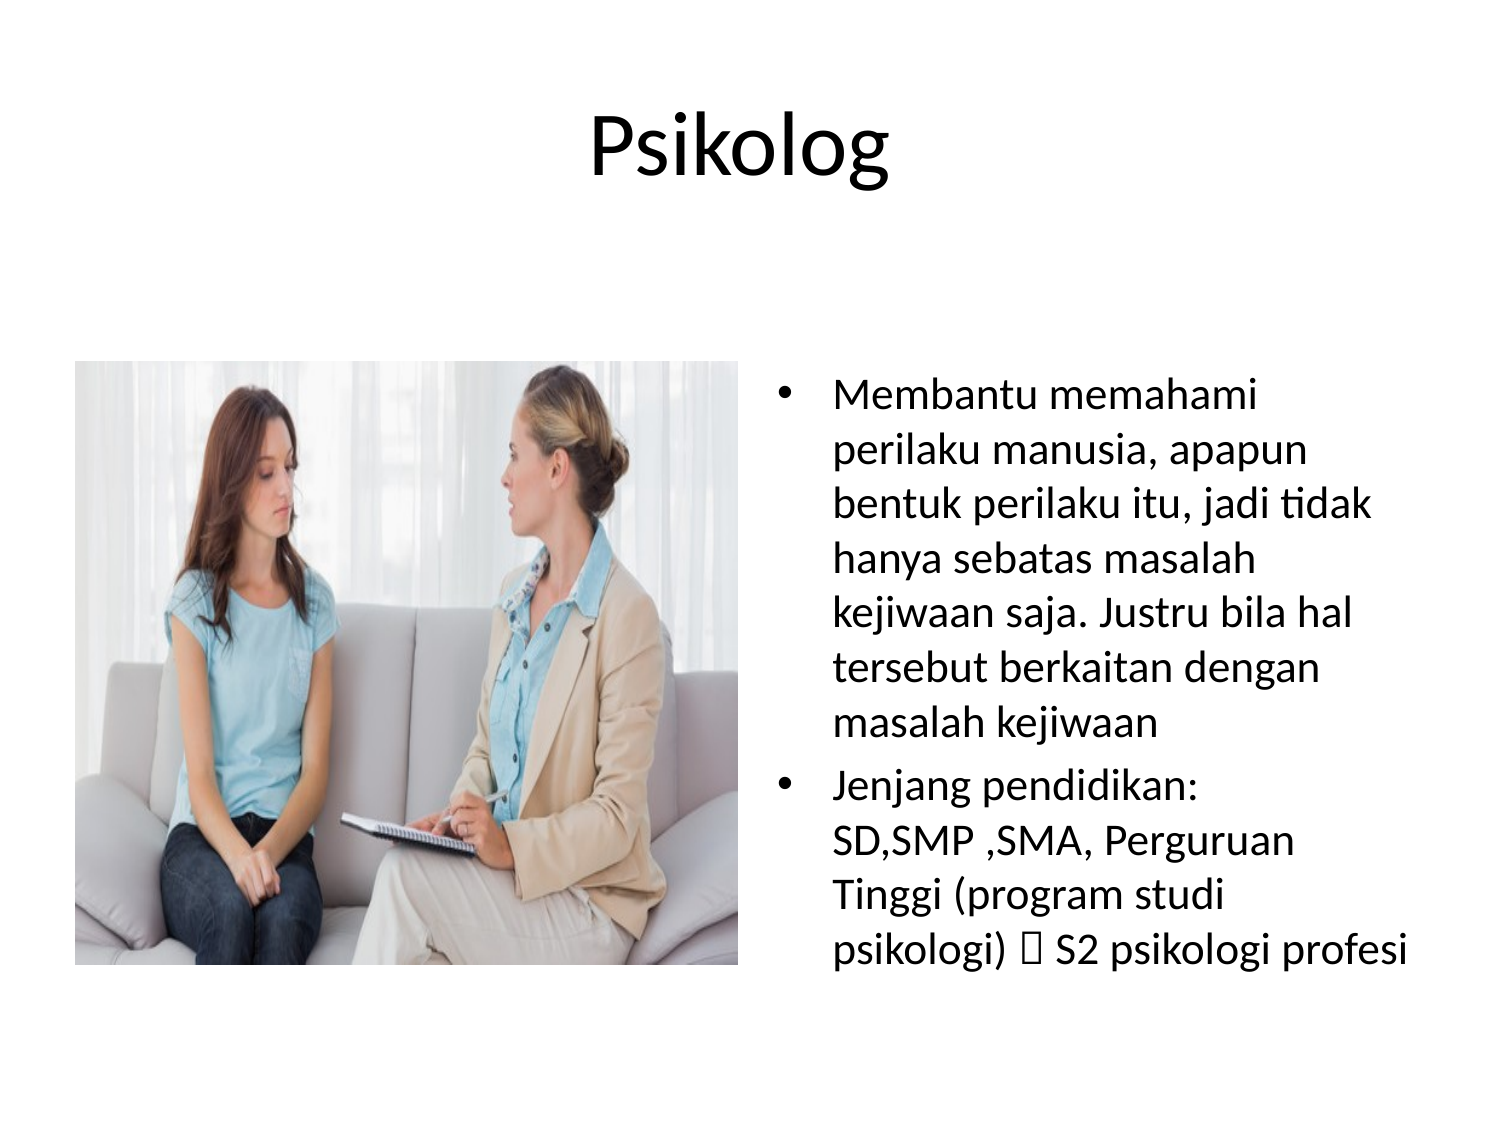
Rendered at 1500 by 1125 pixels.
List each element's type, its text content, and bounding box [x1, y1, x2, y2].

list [74, 361, 738, 965]
title Psikolog [75, 45, 1425, 233]
list Membantu memahami perilaku manusia, apapun bentuk perilaku itu, jadi tidak hanya sebatas masalah kejiwaan saja. Justru bila hal tersebut berkaitan dengan masalah kejiwaan Jenjang pendidikan: SD,SMP ,SMA, Perguruan Tinggi (program studi psikologi)  S2 psikologi profesi [761, 356, 1425, 1005]
